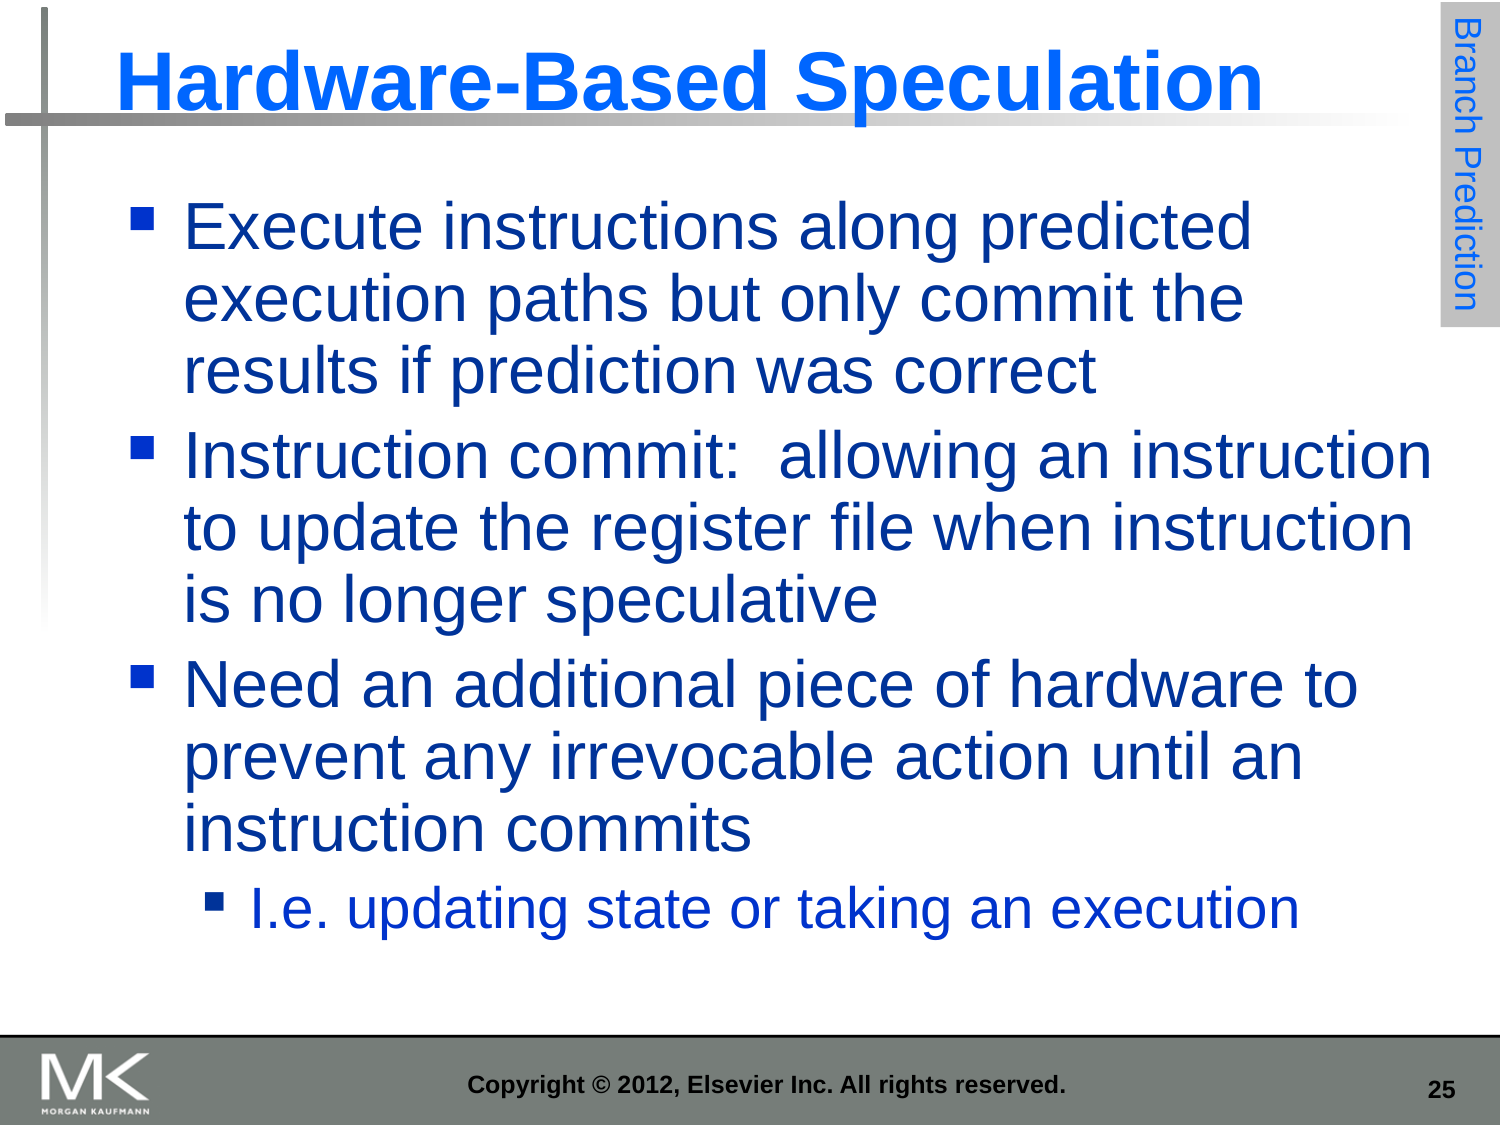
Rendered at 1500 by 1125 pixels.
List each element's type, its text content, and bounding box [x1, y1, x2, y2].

title Hardware-Based Speculation [100, 17, 1440, 135]
picture [29, 1046, 160, 1123]
text_box Branch Prediction [1440, 2, 1500, 328]
footer Copyright © 2012, Elsevier Inc. All rights reserved. [170, 1046, 1365, 1106]
list Execute instructions along predicted execution paths but only commit the results if prediction was correct Instruction commit: allowing an instruction to update the register file when instruction is no longer speculative Need an additional piece of hardware to prevent any irrevocable action until an instruction commits I.e. updating state or taking an execution [111, 184, 1470, 1024]
